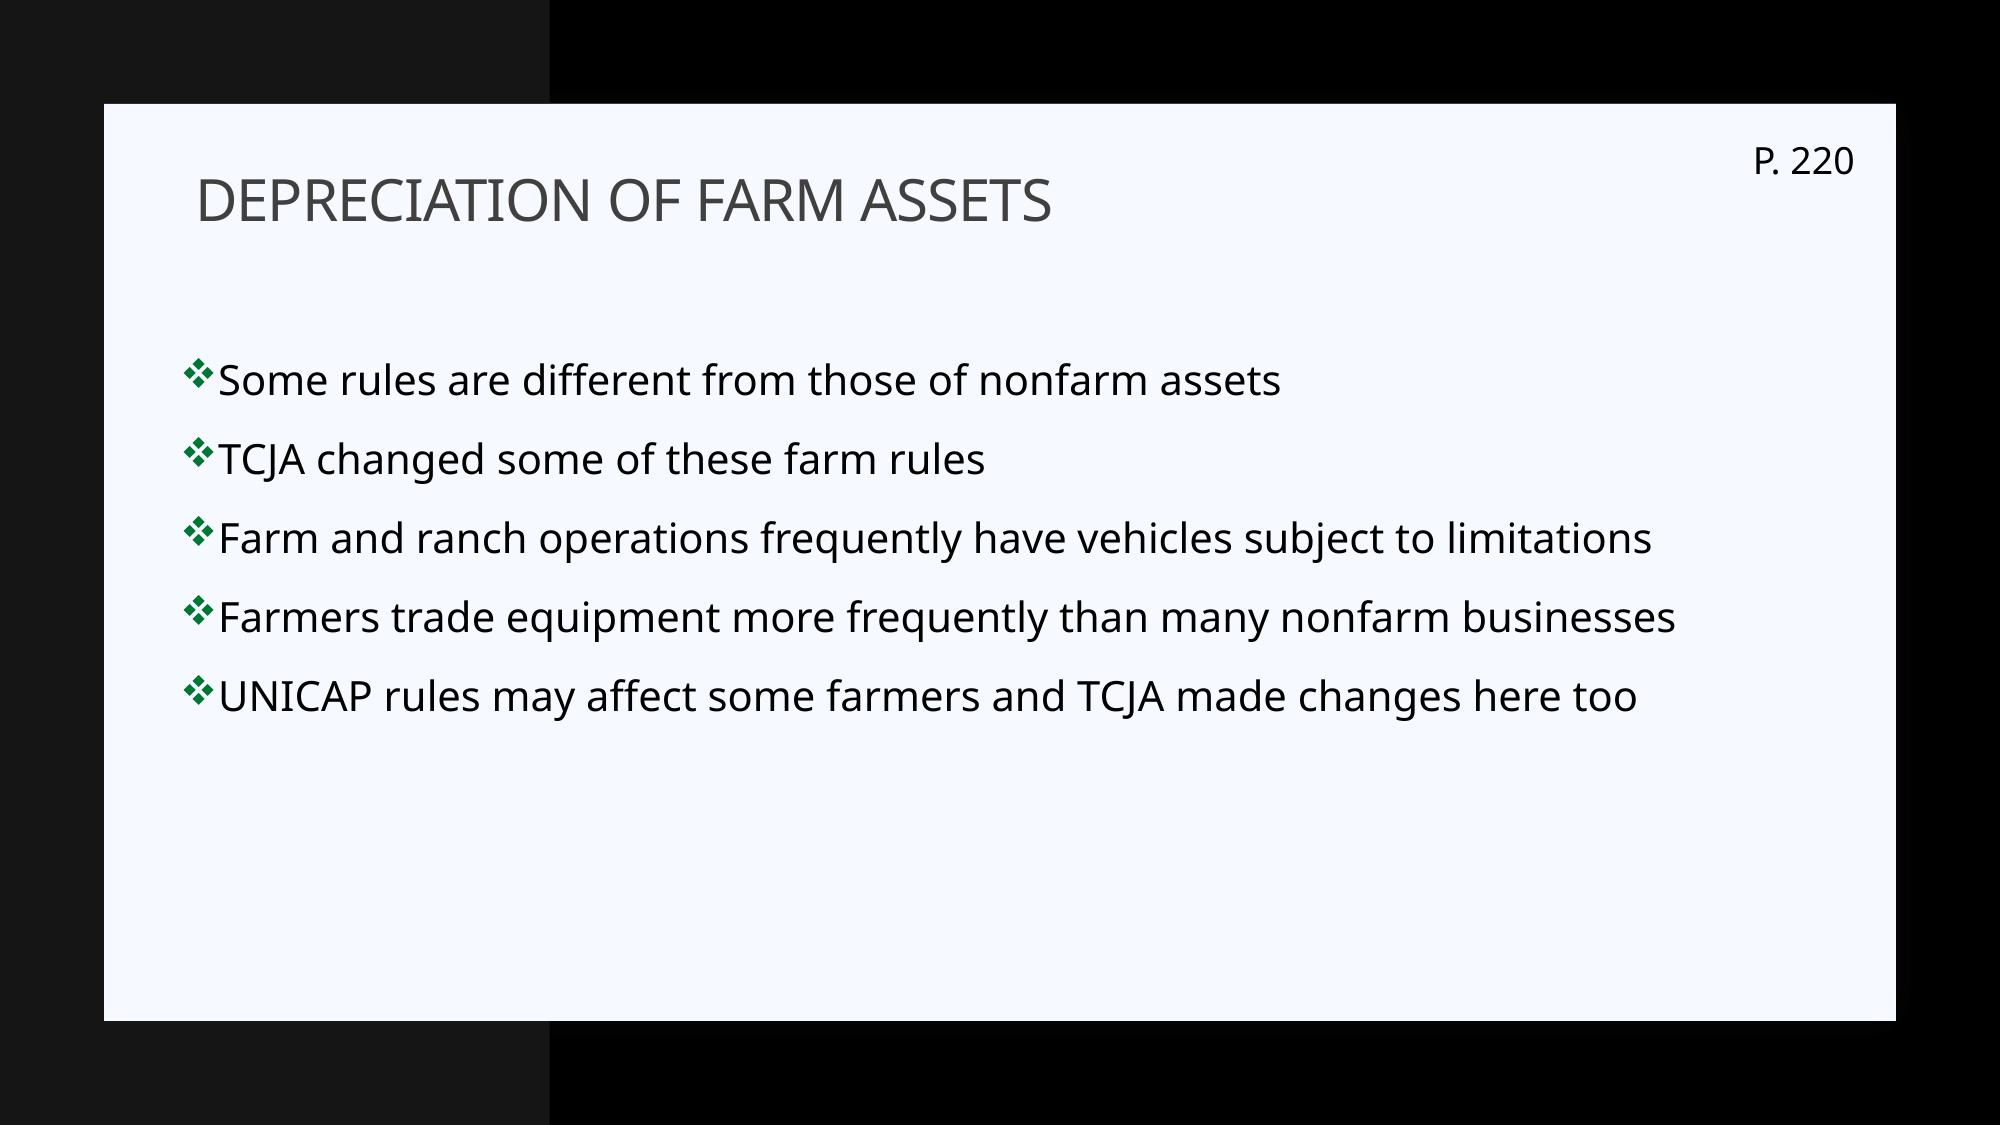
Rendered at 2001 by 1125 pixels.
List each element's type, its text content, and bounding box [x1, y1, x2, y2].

text_box P. 220 [1728, 130, 1870, 190]
list Some rules are different from those of nonfarm assets TCJA changed some of these farm rules Farm and ranch operations frequently have vehicles subject to limitations Farmers trade equipment more frequently than many nonfarm businesses UNICAP rules may affect some farmers and TCJA made changes here too [180, 345, 1830, 963]
title Depreciation of farm assets [180, 154, 1830, 251]
